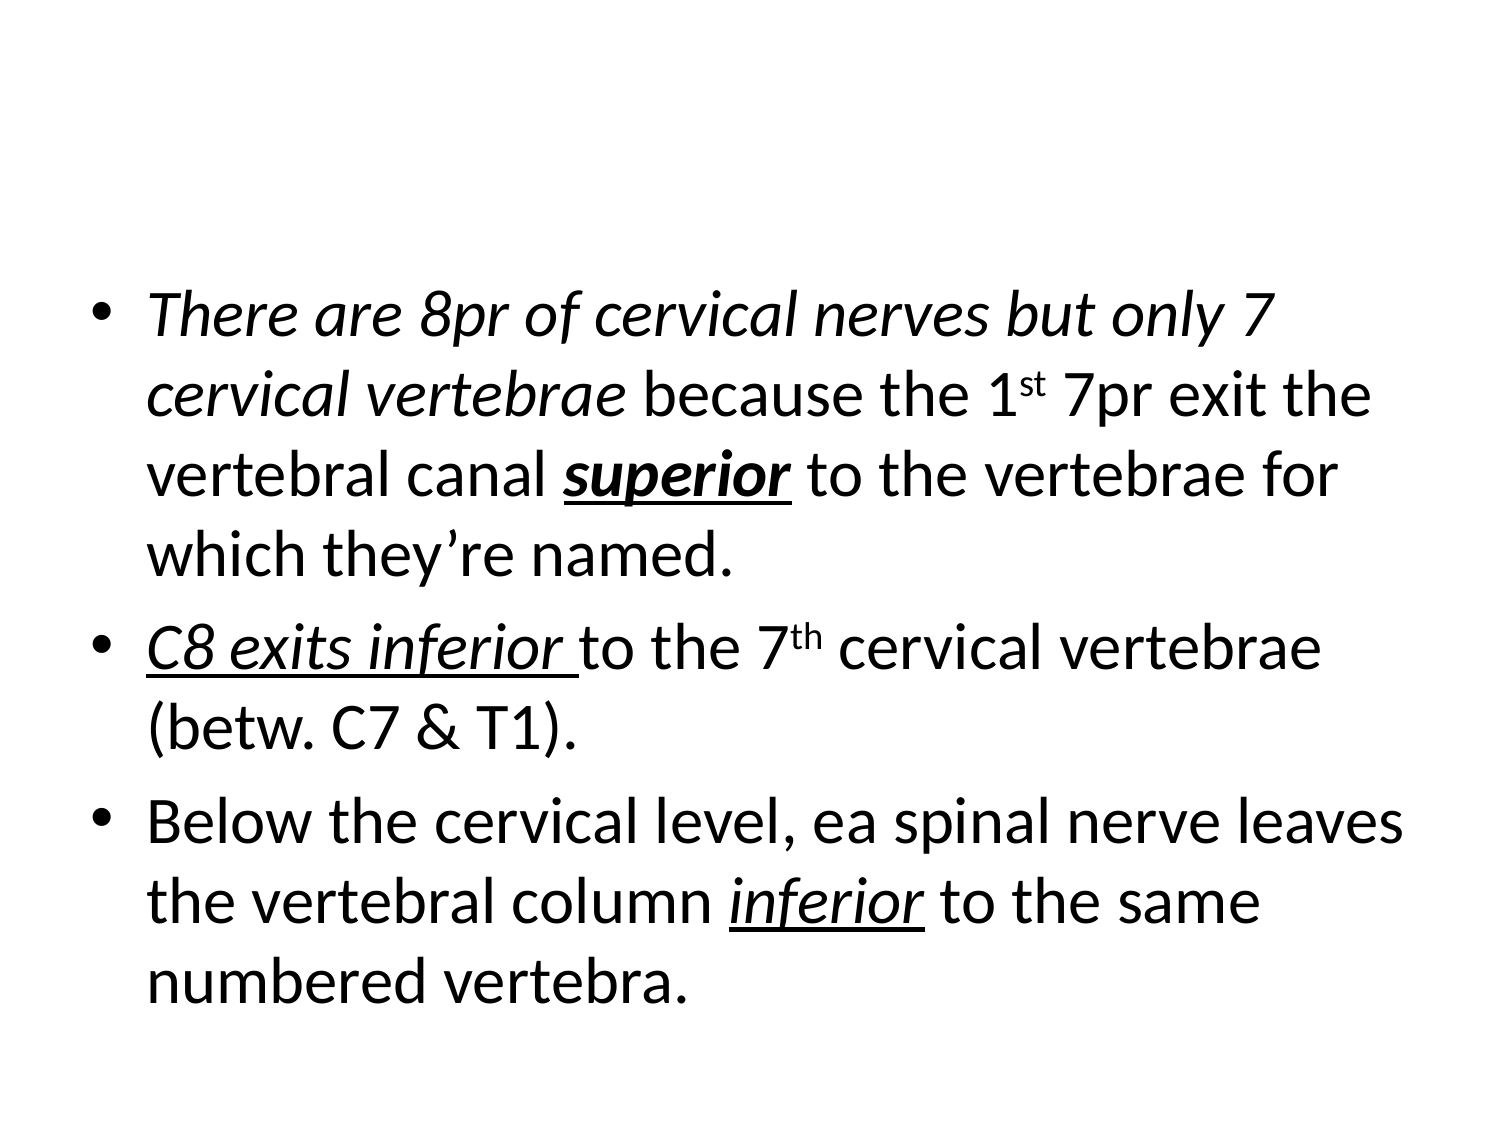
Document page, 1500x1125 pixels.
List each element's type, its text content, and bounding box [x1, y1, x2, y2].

list There are 8pr of cervical nerves but only 7 cervical vertebrae because the 1st 7pr exit the vertebral canal superior to the vertebrae for which they’re named. C8 exits inferior to the 7th cervical vertebrae (betw. C7 & T1). Below the cervical level, ea spinal nerve leaves the vertebral column inferior to the same numbered vertebra. [75, 262, 1425, 1024]
